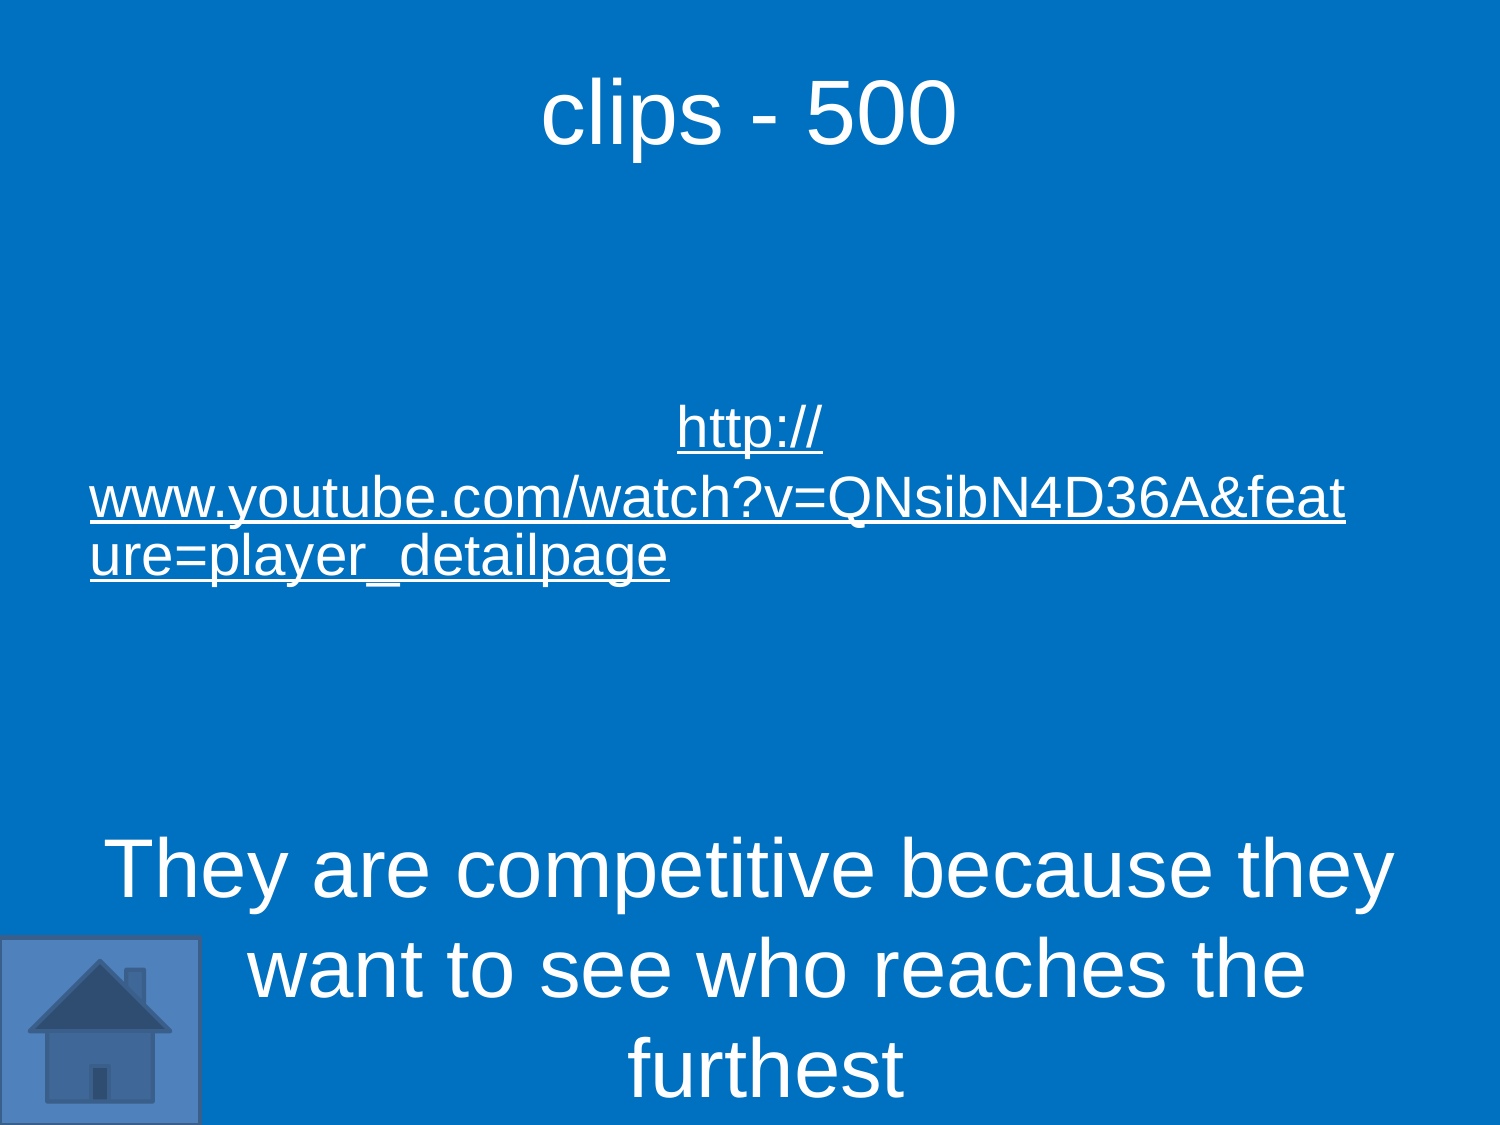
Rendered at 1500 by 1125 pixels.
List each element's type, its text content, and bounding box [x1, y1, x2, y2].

text_box http://www.youtube.com/watch?v=QNsibN4D36A&feature=player_detailpage They are competitive because they want to see who reaches the furthest [74, 249, 1425, 1088]
text_box clips - 500 [74, 45, 1425, 233]
text_box [0, 935, 202, 1125]
